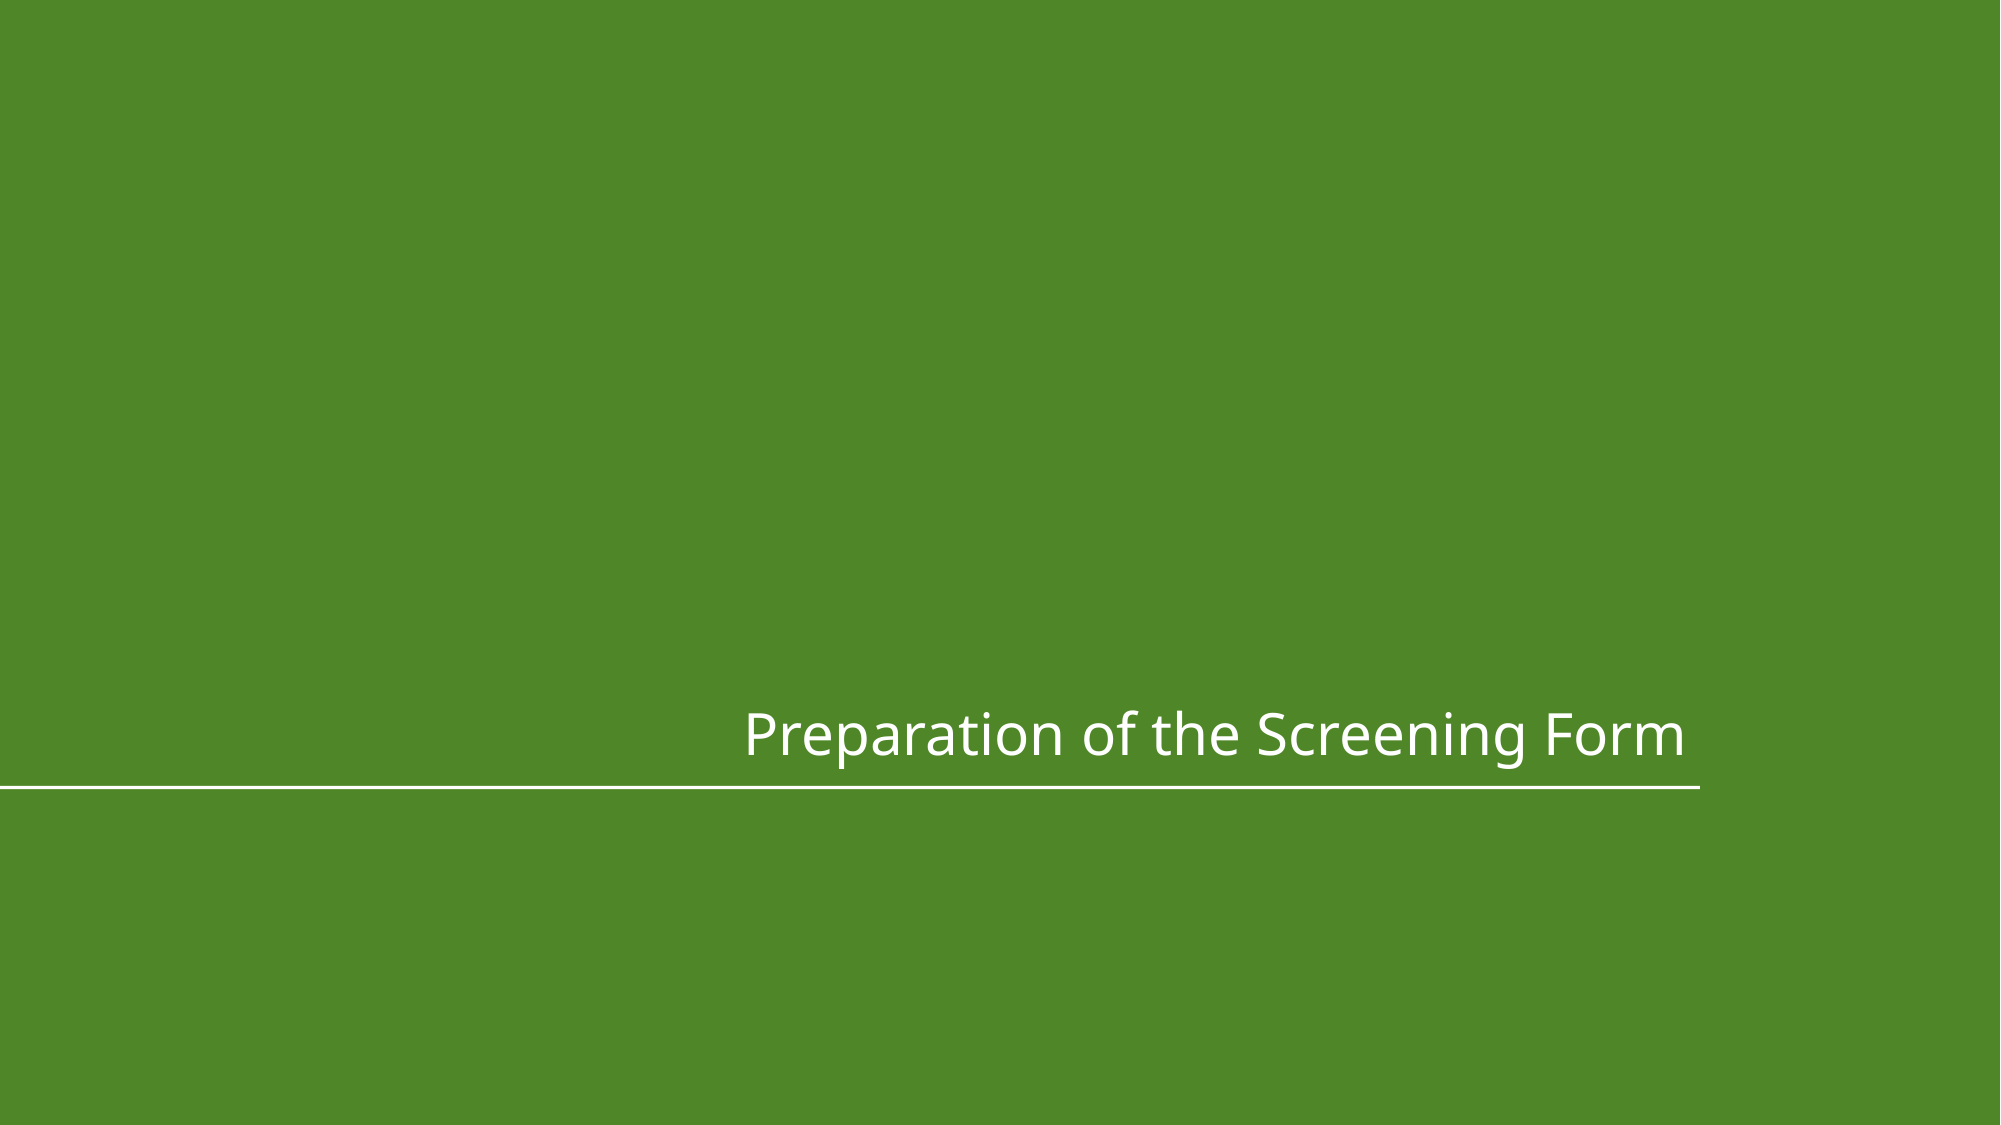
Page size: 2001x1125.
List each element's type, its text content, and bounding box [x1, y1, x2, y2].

title Preparation of the Screening Form [168, 412, 1703, 775]
